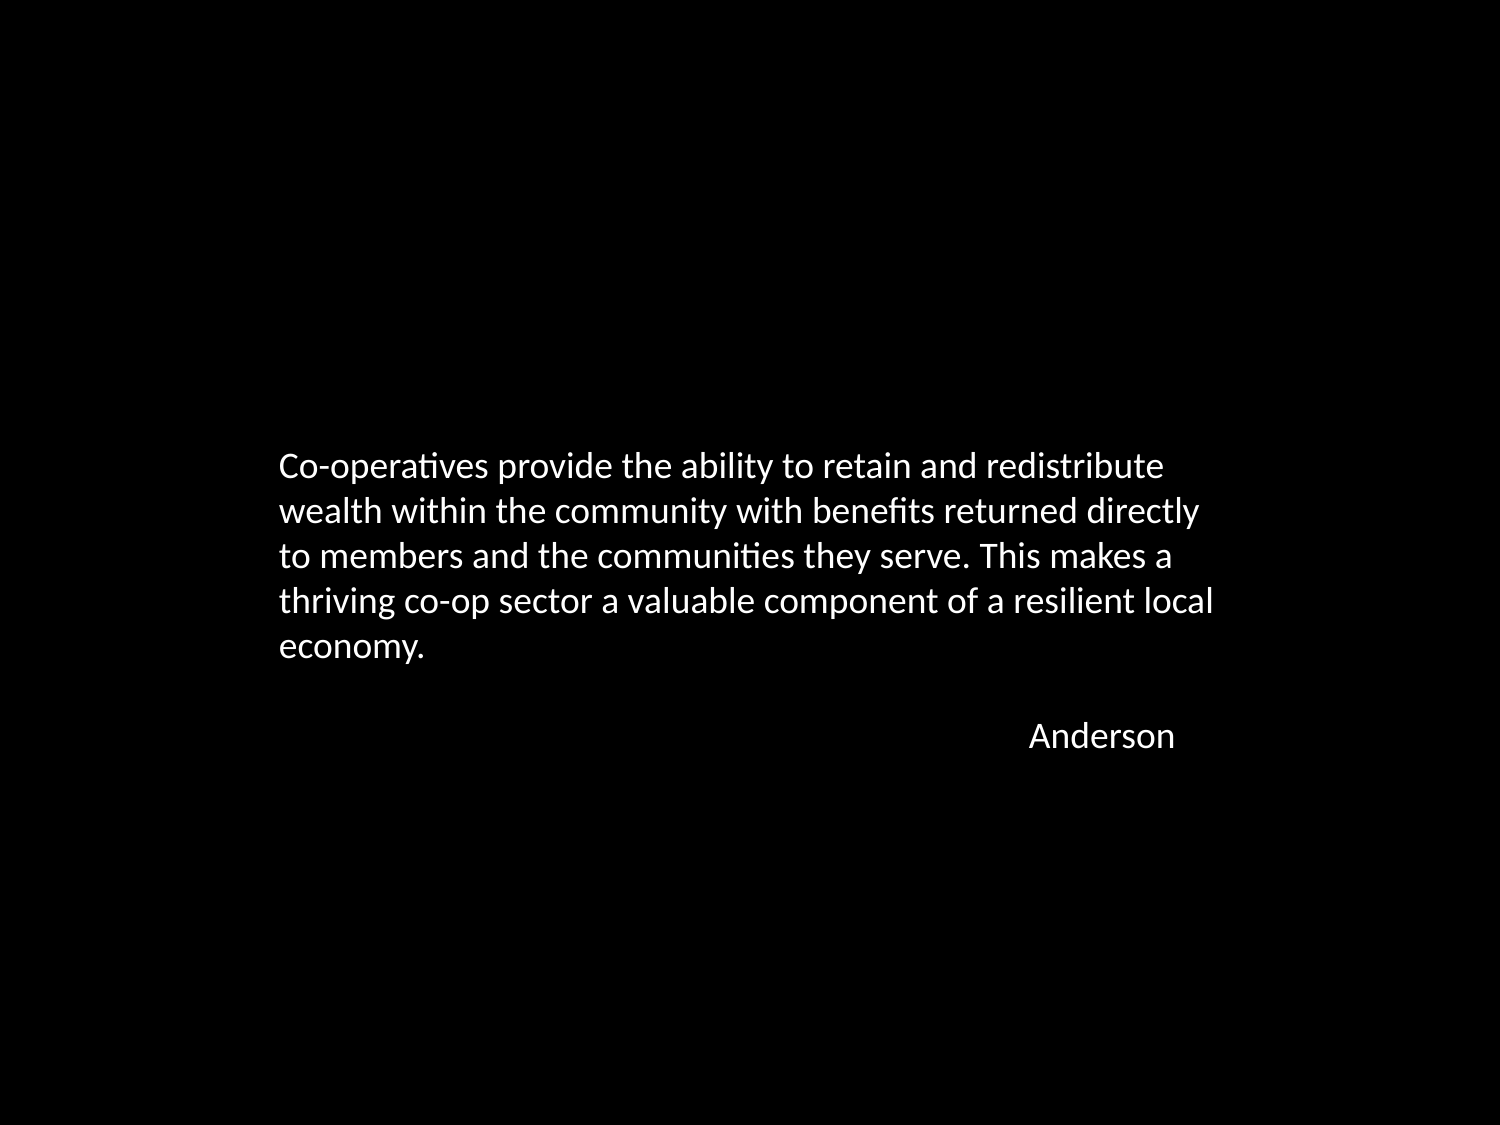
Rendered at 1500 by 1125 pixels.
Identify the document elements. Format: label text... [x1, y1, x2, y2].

text_box Co-operatives provide the ability to retain and redistribute wealth within the community with benefits returned directly to members and the communities they serve. This makes a thriving co-op sector a valuable component of a resilient local economy. Anderson [264, 433, 1253, 764]
